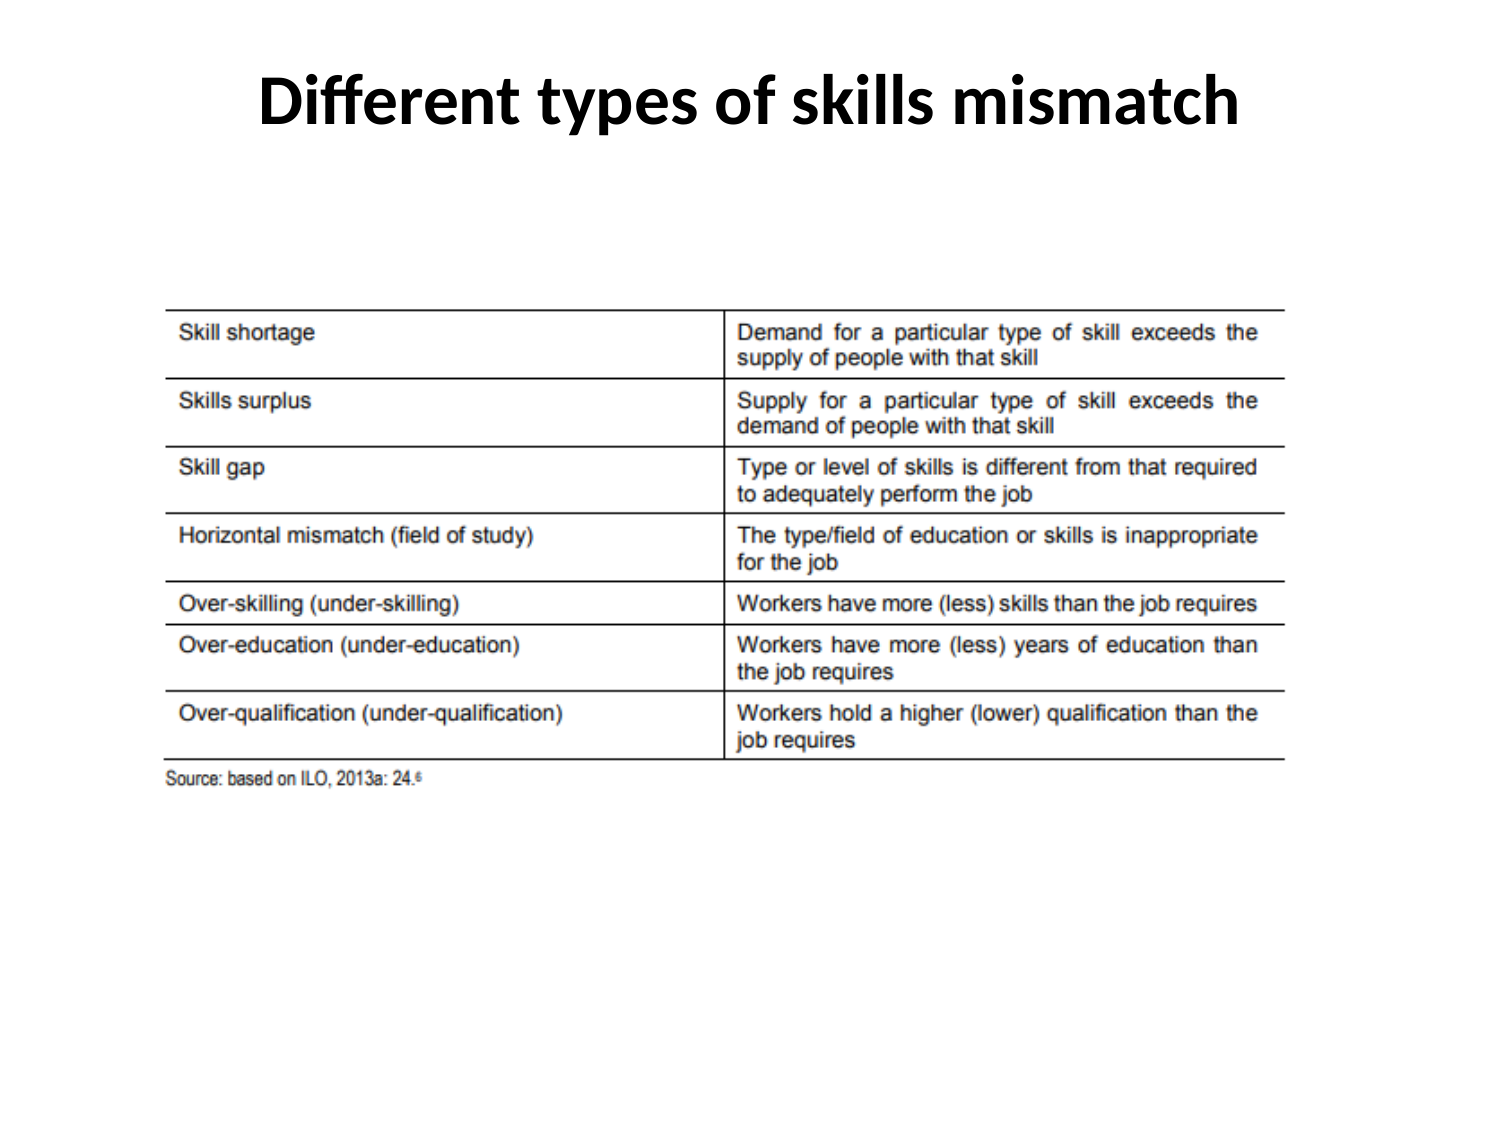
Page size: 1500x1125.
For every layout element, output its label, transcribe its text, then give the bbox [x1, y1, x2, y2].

title Different types of skills mismatch [75, 45, 1425, 233]
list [148, 299, 1348, 801]
